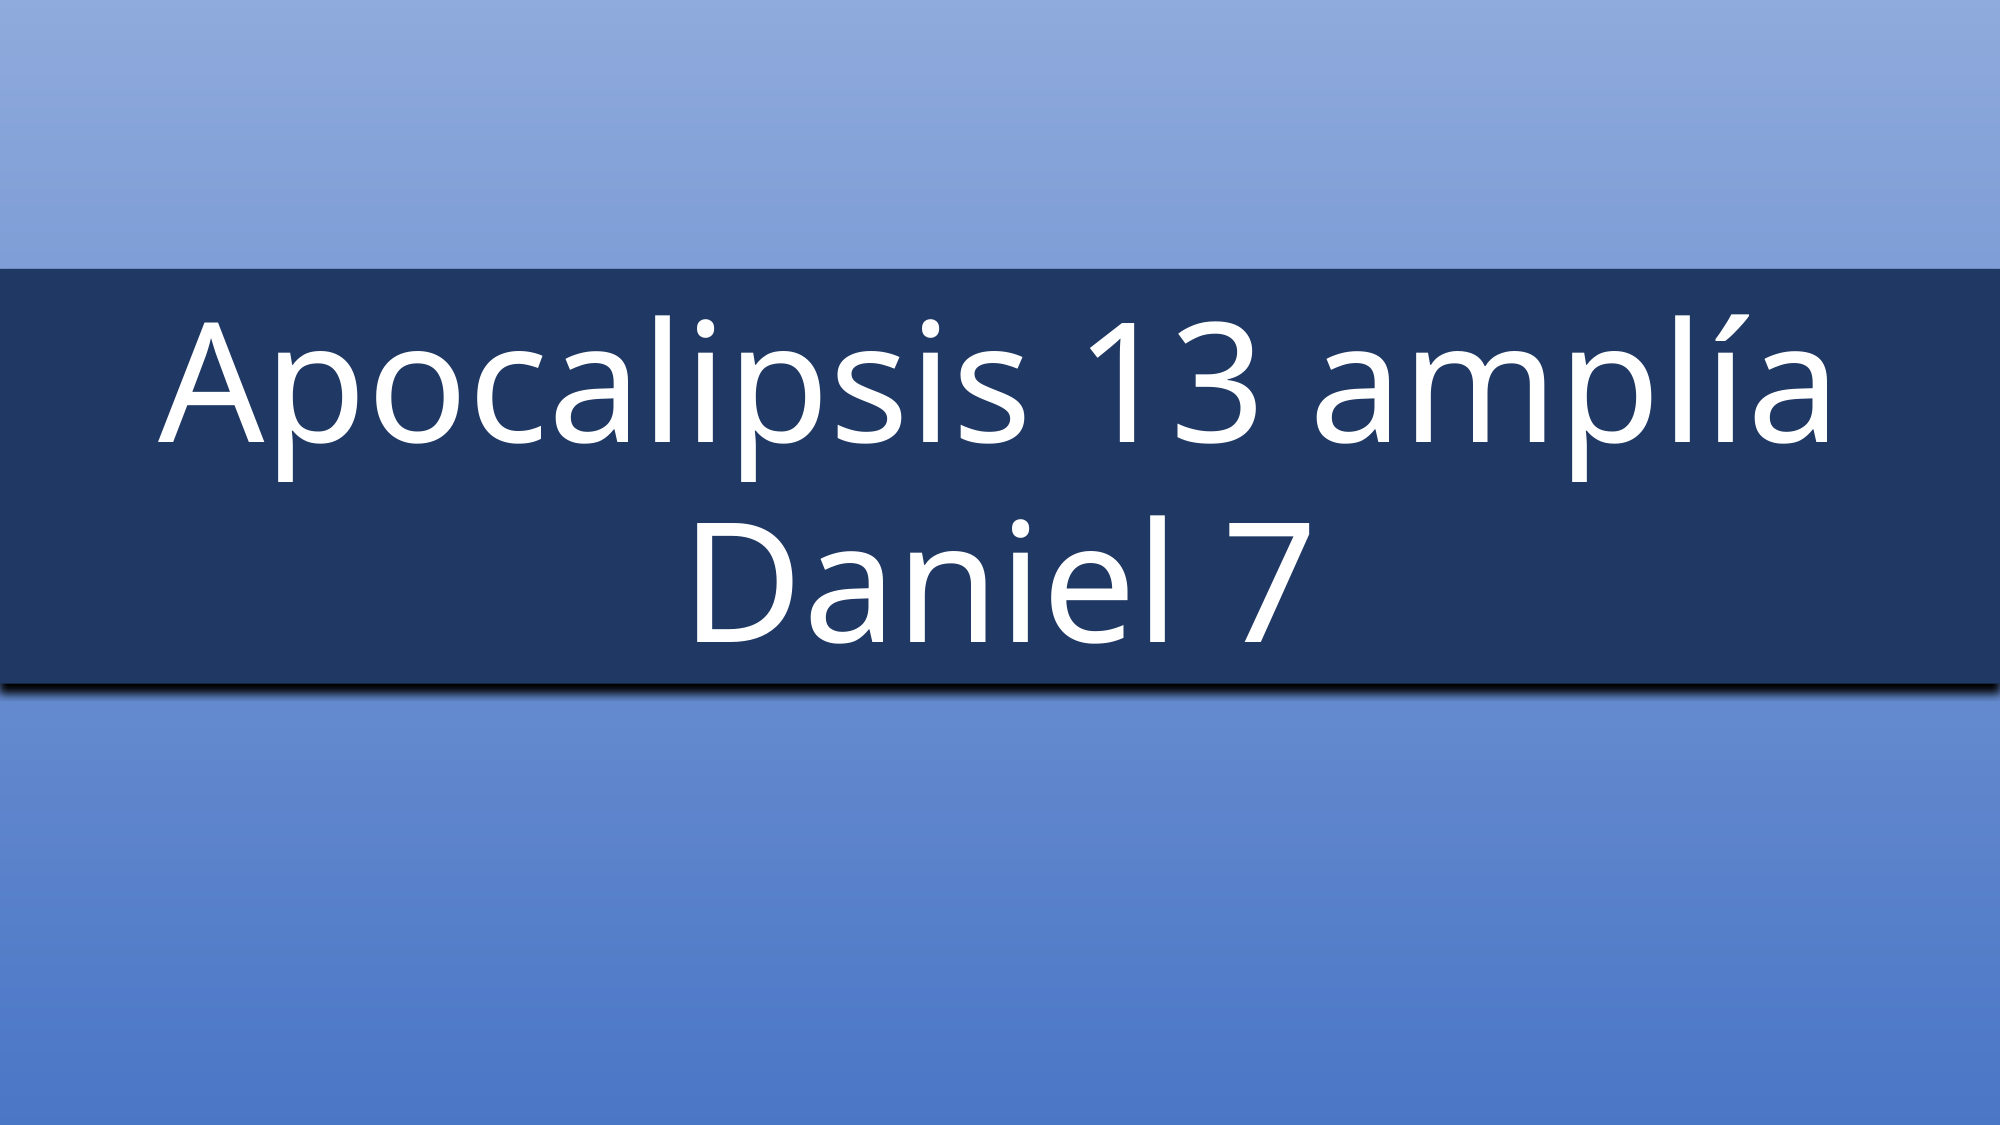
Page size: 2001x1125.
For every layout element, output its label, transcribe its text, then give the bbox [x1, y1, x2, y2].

text_box Apocalipsis 13 amplía Daniel 7 [0, 268, 2000, 684]
